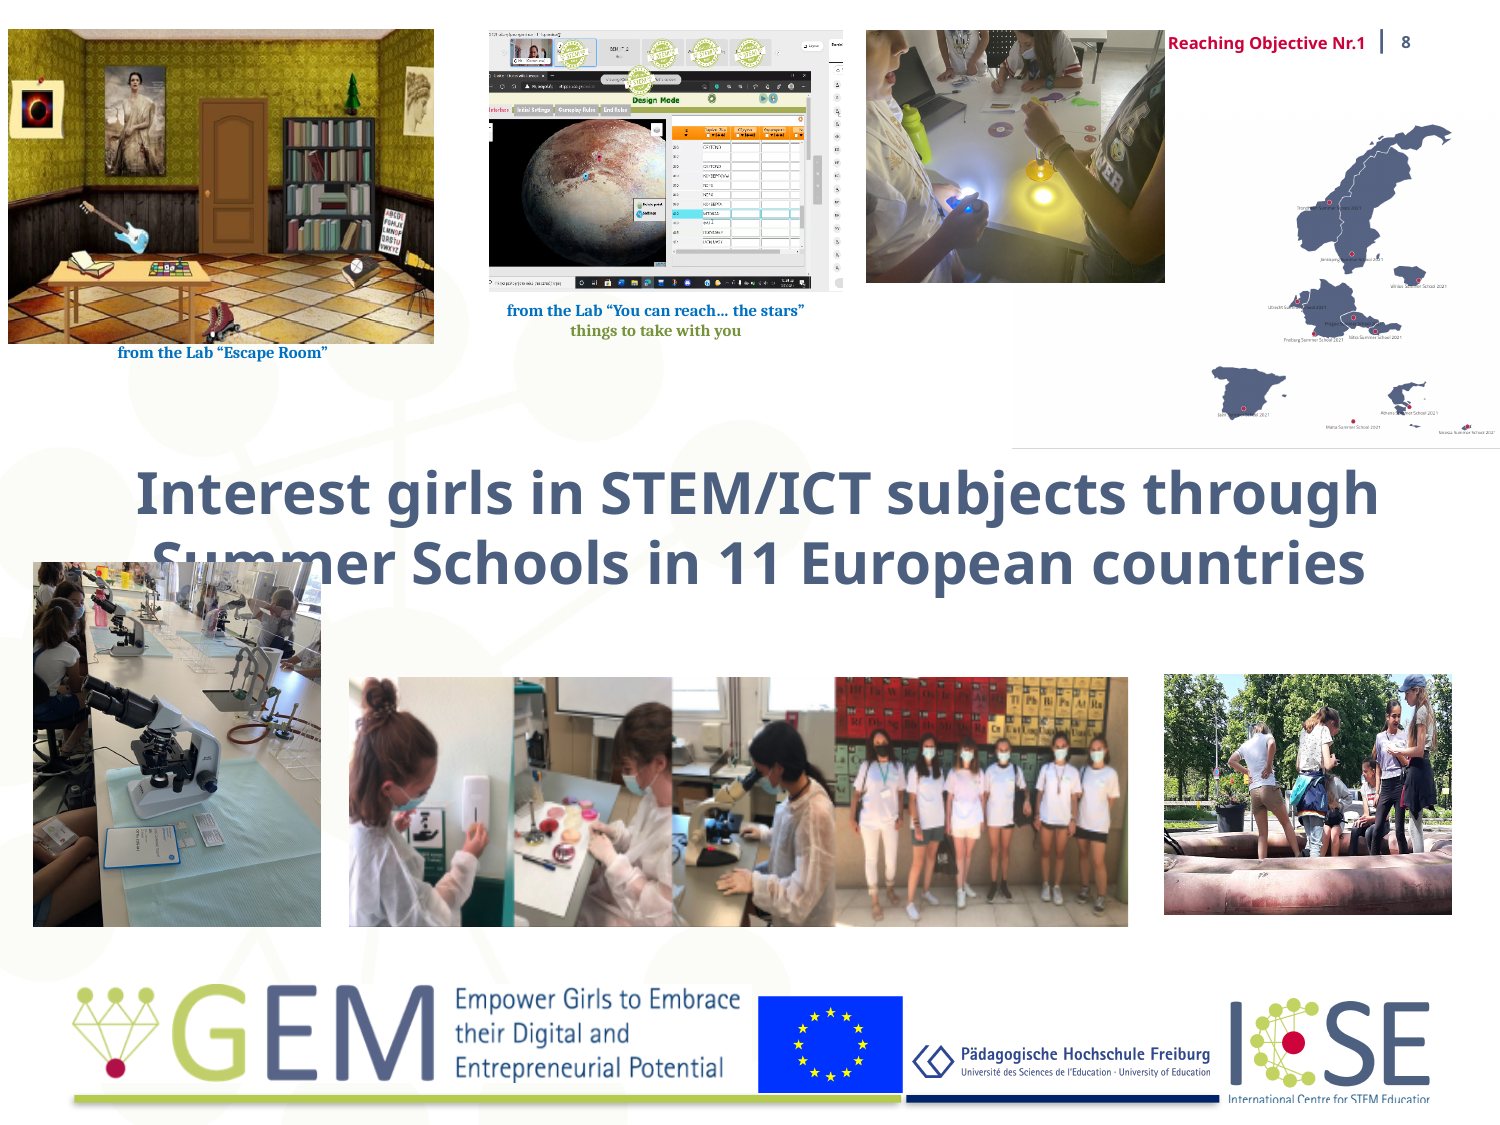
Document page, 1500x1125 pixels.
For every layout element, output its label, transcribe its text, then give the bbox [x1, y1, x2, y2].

picture [348, 677, 1129, 927]
picture [912, 1045, 1210, 1078]
picture [72, 984, 752, 1083]
footer Reaching Objective Nr.1 [946, 12, 1382, 73]
picture [33, 562, 322, 927]
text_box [0, 29, 447, 394]
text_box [459, 29, 853, 358]
picture [758, 996, 903, 1093]
slide_number | 8 [1329, 9, 1427, 69]
picture [866, 30, 1500, 451]
title Interest girls in STEM/ICT subjects through Summer Schools in 11 European countries [26, 401, 1491, 651]
picture [1163, 674, 1452, 915]
